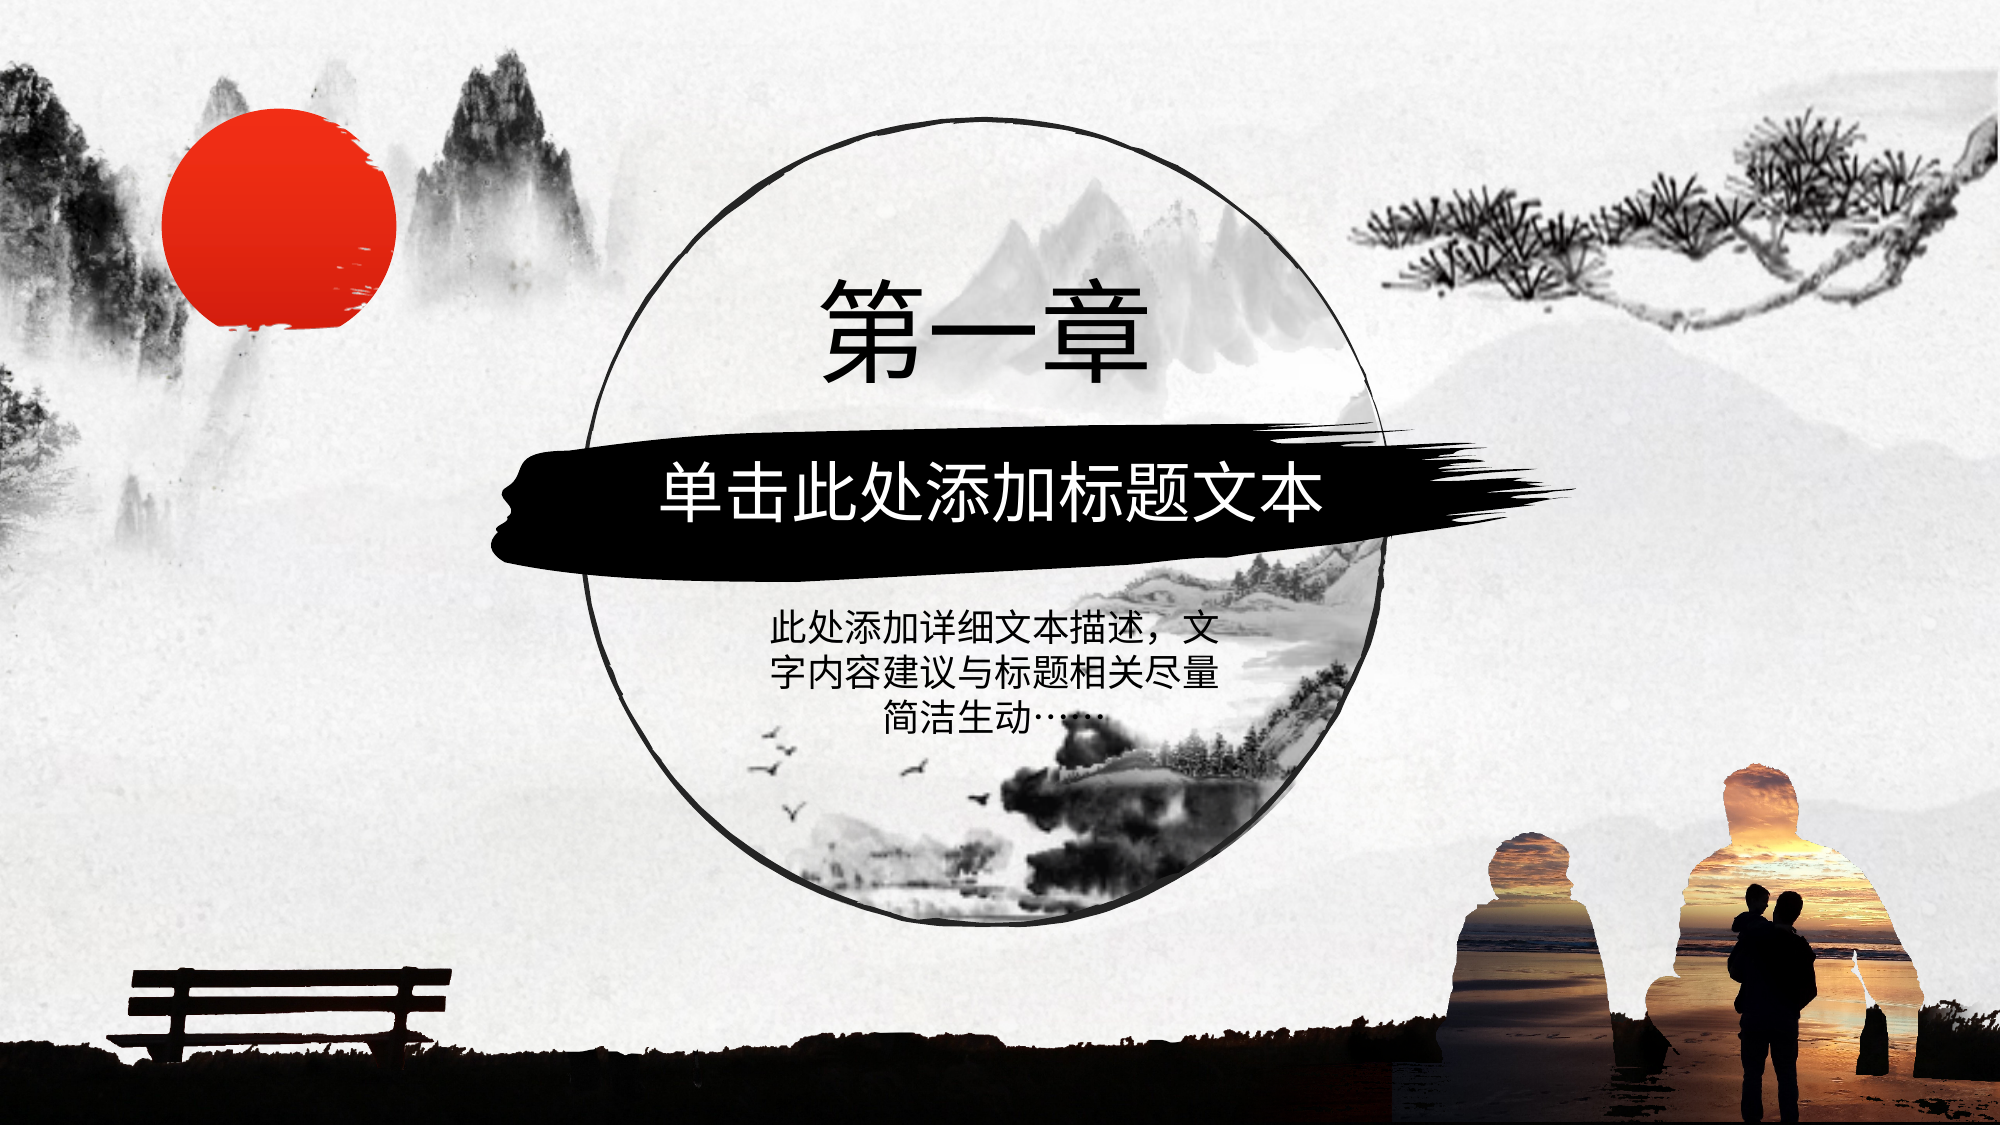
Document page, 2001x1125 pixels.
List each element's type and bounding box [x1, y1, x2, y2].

text_box [687, 109, 1234, 928]
picture [0, 0, 2000, 1125]
